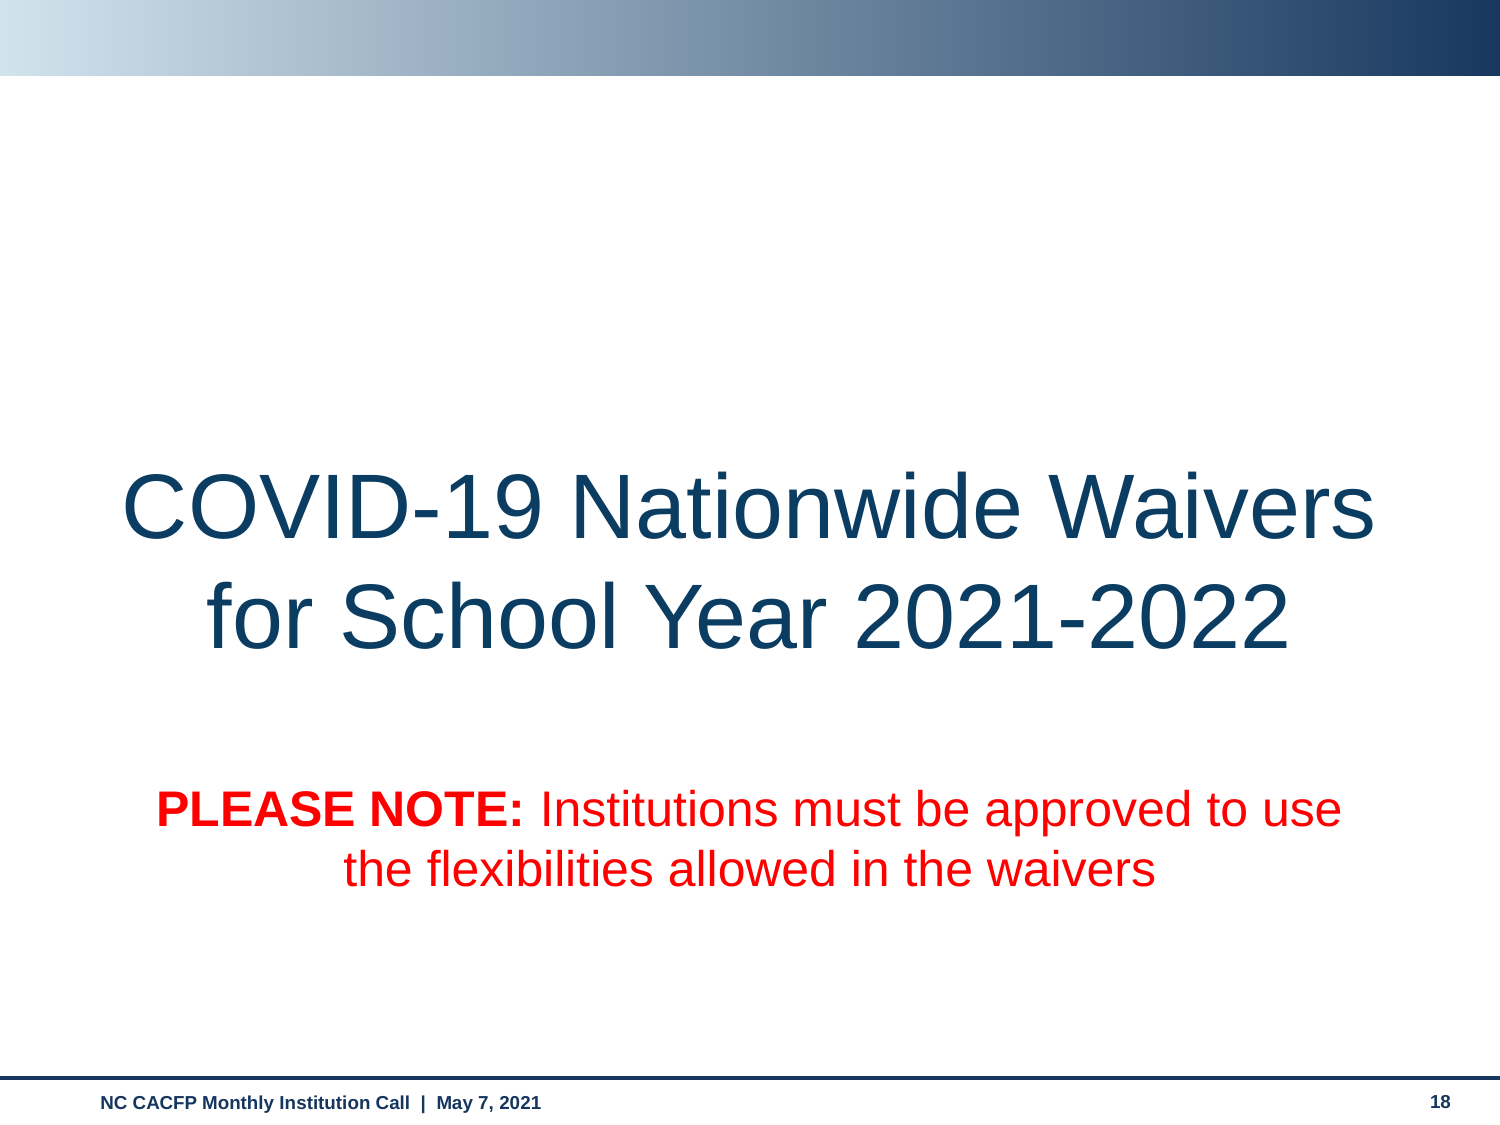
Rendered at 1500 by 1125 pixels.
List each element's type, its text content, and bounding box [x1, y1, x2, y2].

list COVID-19 Nationwide Waivers for School Year 2021-2022 PLEASE NOTE: Institutions must be approved to use the flexibilities allowed in the waivers [102, 169, 1397, 956]
